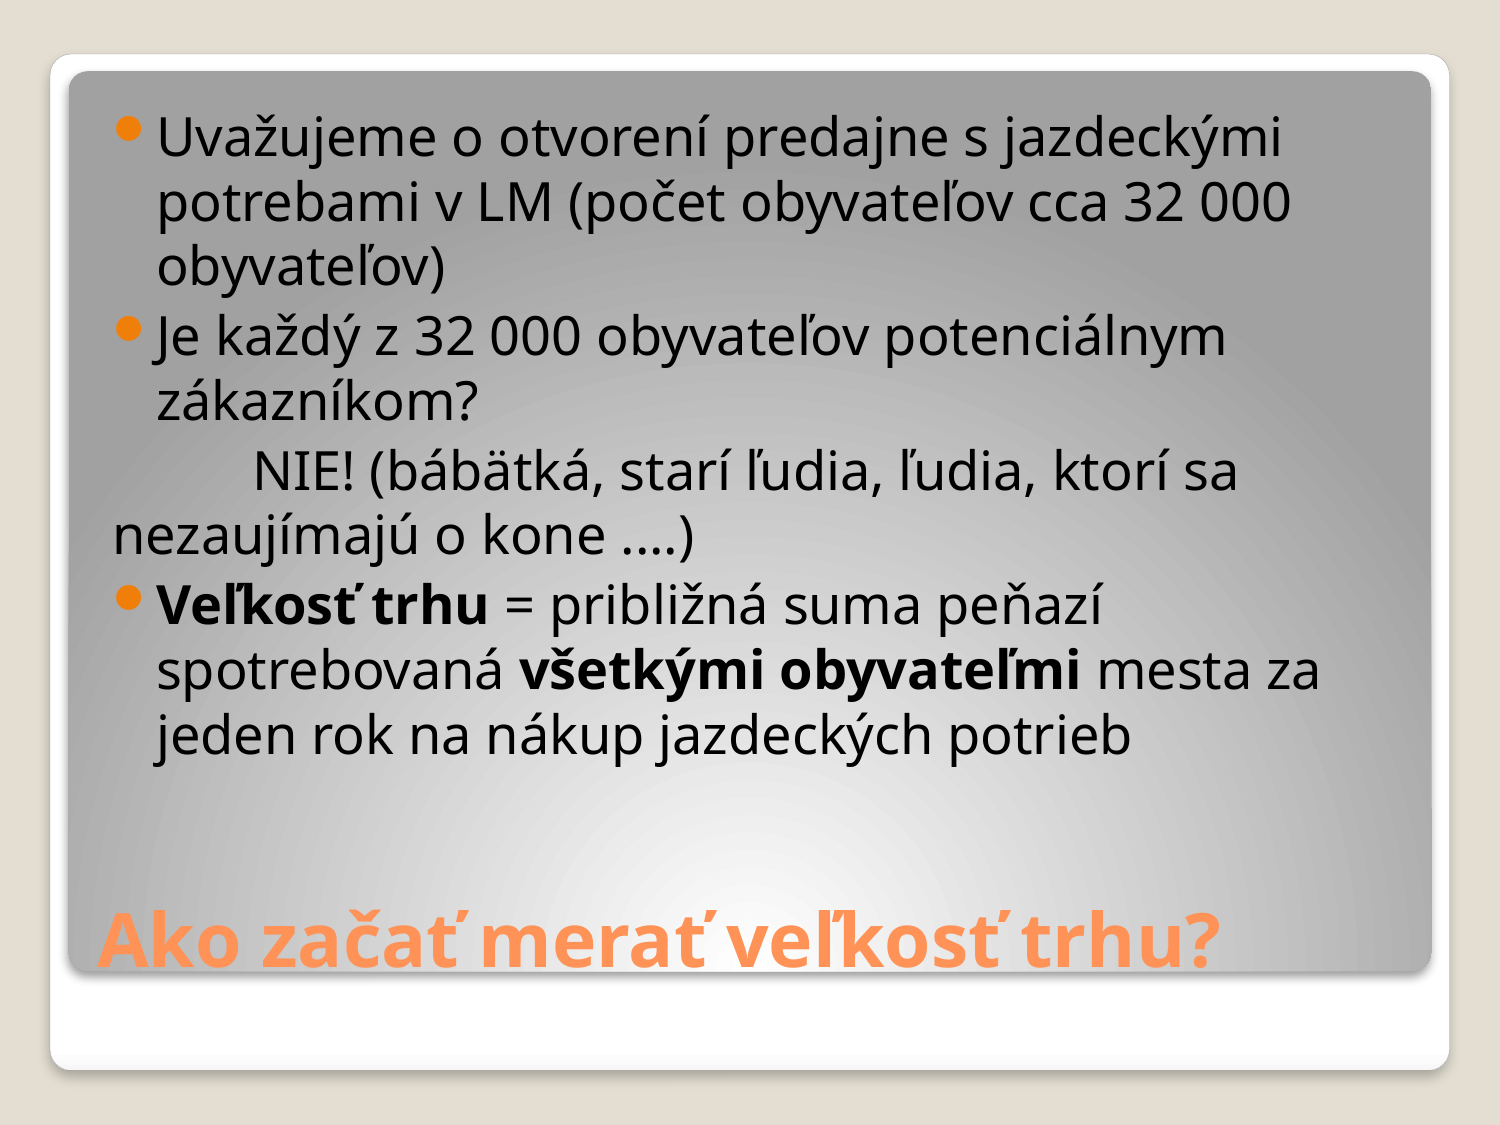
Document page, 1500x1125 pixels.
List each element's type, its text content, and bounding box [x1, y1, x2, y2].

title Ako začať merať veľkosť trhu? [82, 817, 1425, 990]
list Uvažujeme o otvorení predajne s jazdeckými potrebami v LM (počet obyvateľov cca 32 000 obyvateľov) Je každý z 32 000 obyvateľov potenciálnym zákazníkom? NIE! (bábätká, starí ľudia, ľudia, ktorí sa nezaujímajú o kone ....) Veľkosť trhu = približná suma peňazí spotrebovaná všetkými obyvateľmi mesta za jeden rok na nákup jazdeckých potrieb [82, 86, 1425, 774]
